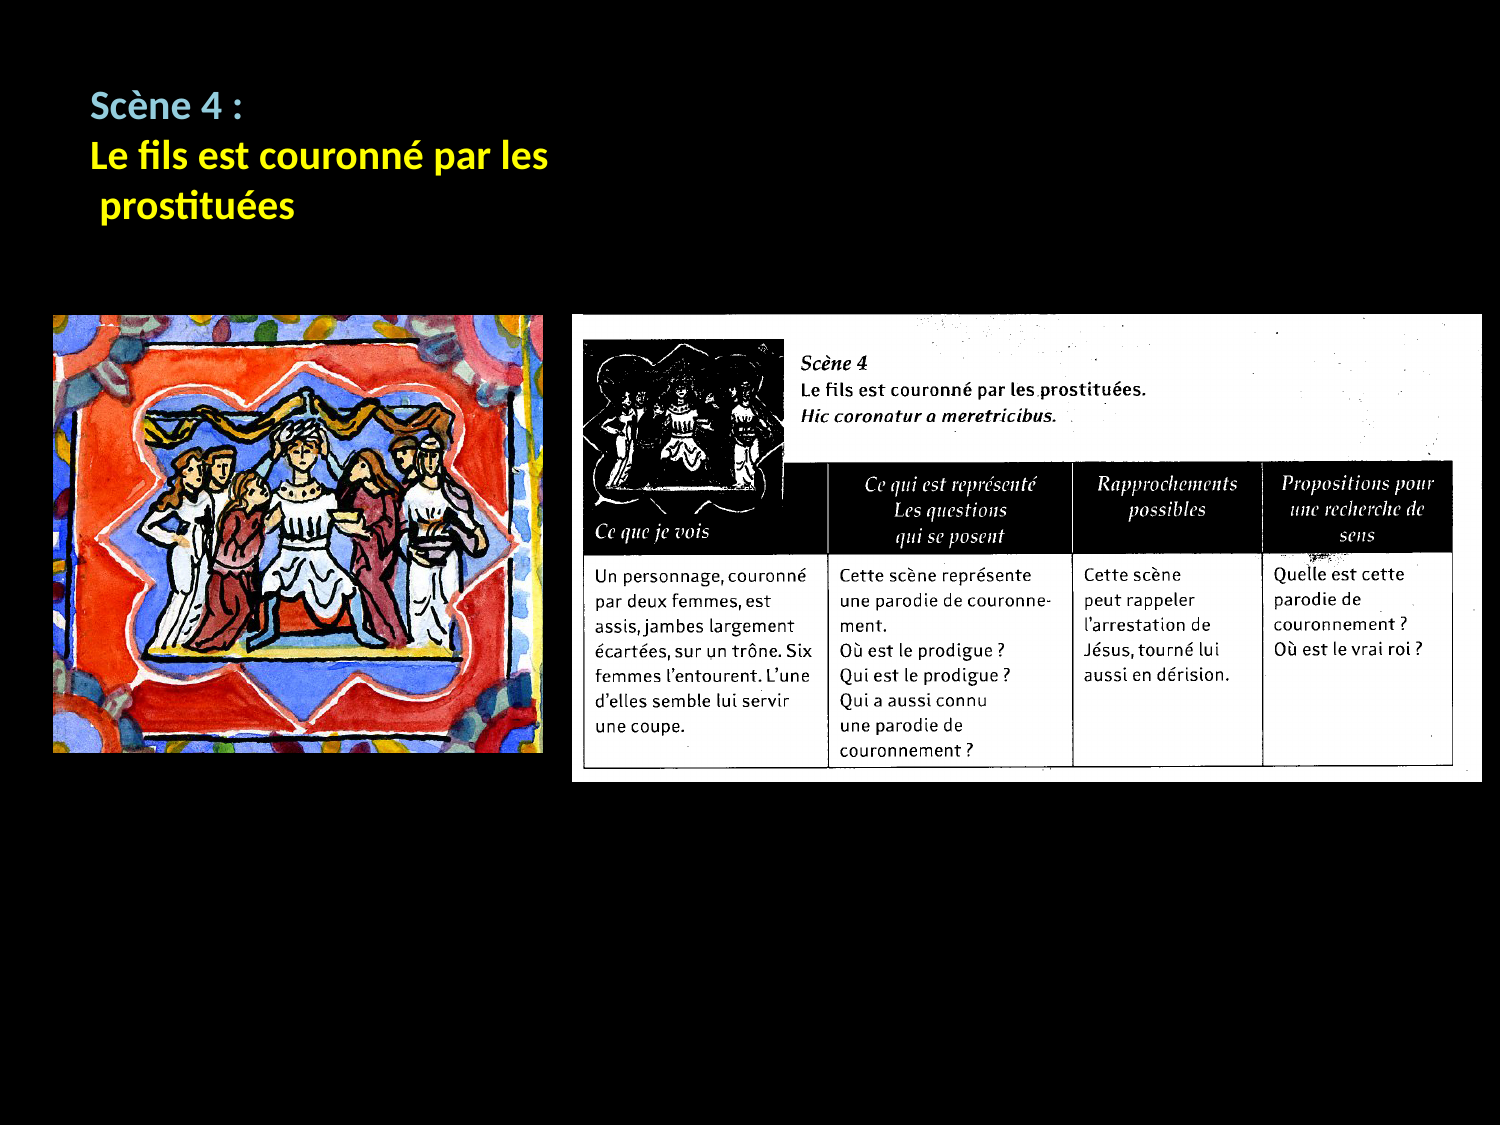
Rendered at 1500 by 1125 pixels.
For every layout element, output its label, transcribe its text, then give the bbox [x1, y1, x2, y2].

picture [52, 315, 543, 753]
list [478, 314, 1500, 895]
title Scène 4 : Le fils est couronné par les prostituées [75, 44, 569, 236]
